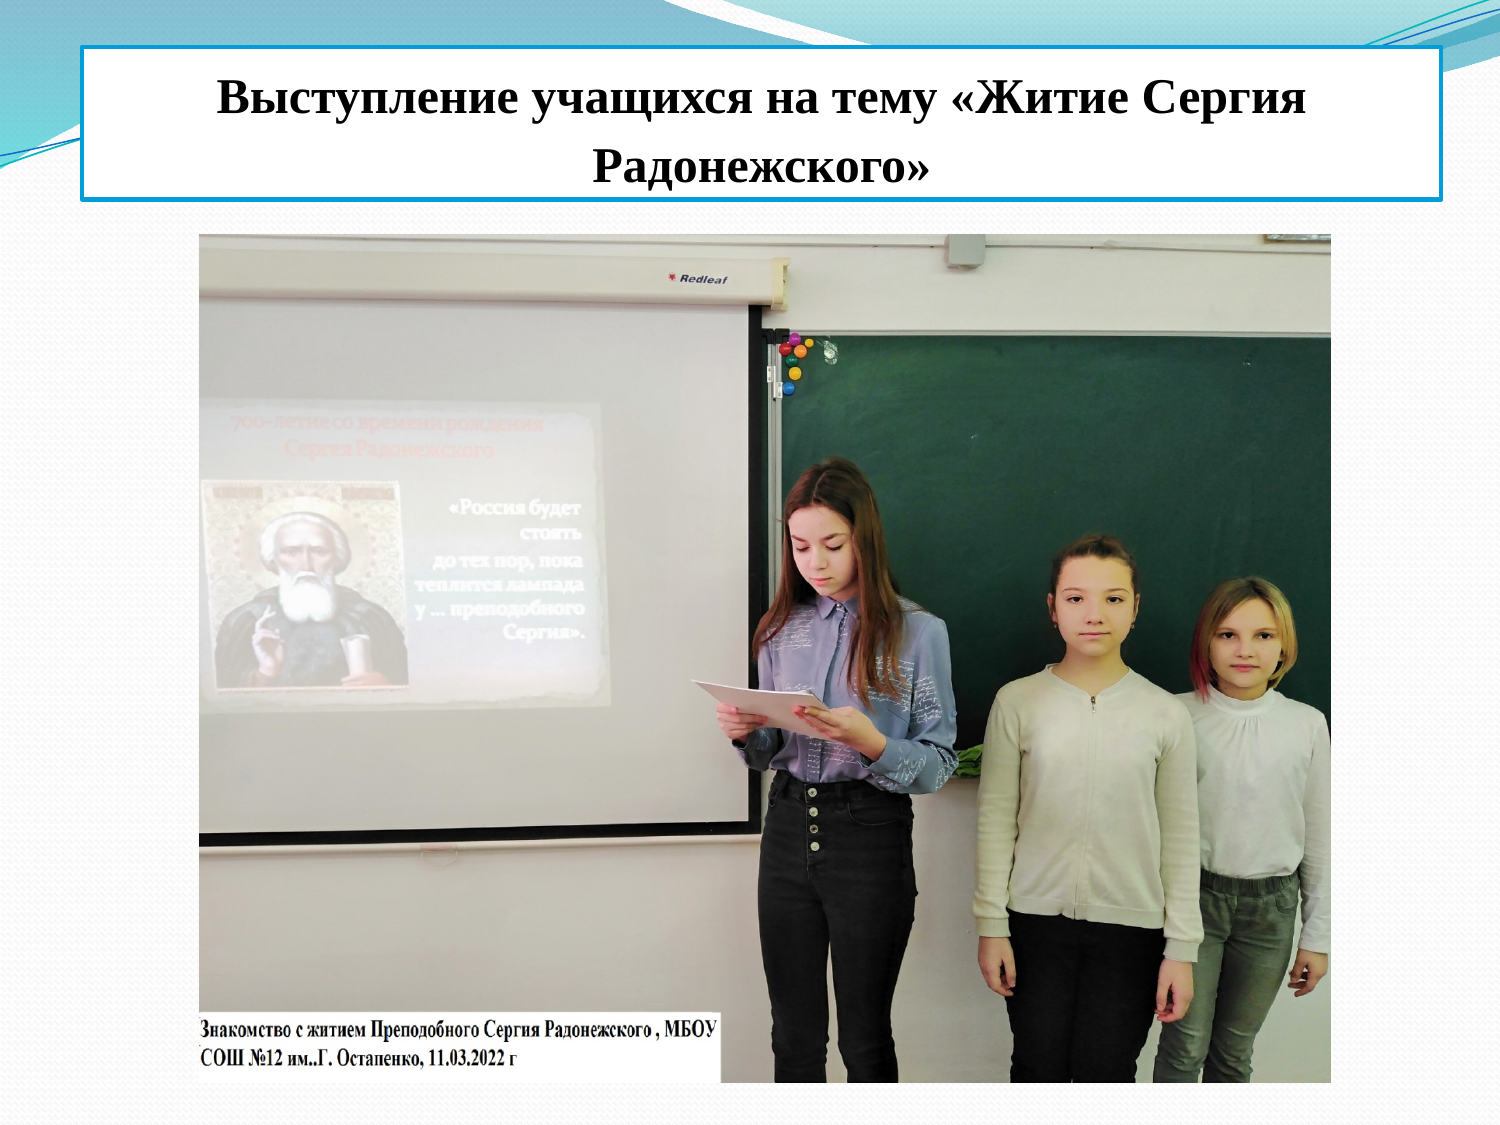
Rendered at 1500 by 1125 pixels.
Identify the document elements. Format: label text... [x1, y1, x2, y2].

picture [198, 234, 1331, 1084]
text_box Выступление учащихся на тему «Житие Сергия Радонежского» [80, 45, 1443, 202]
